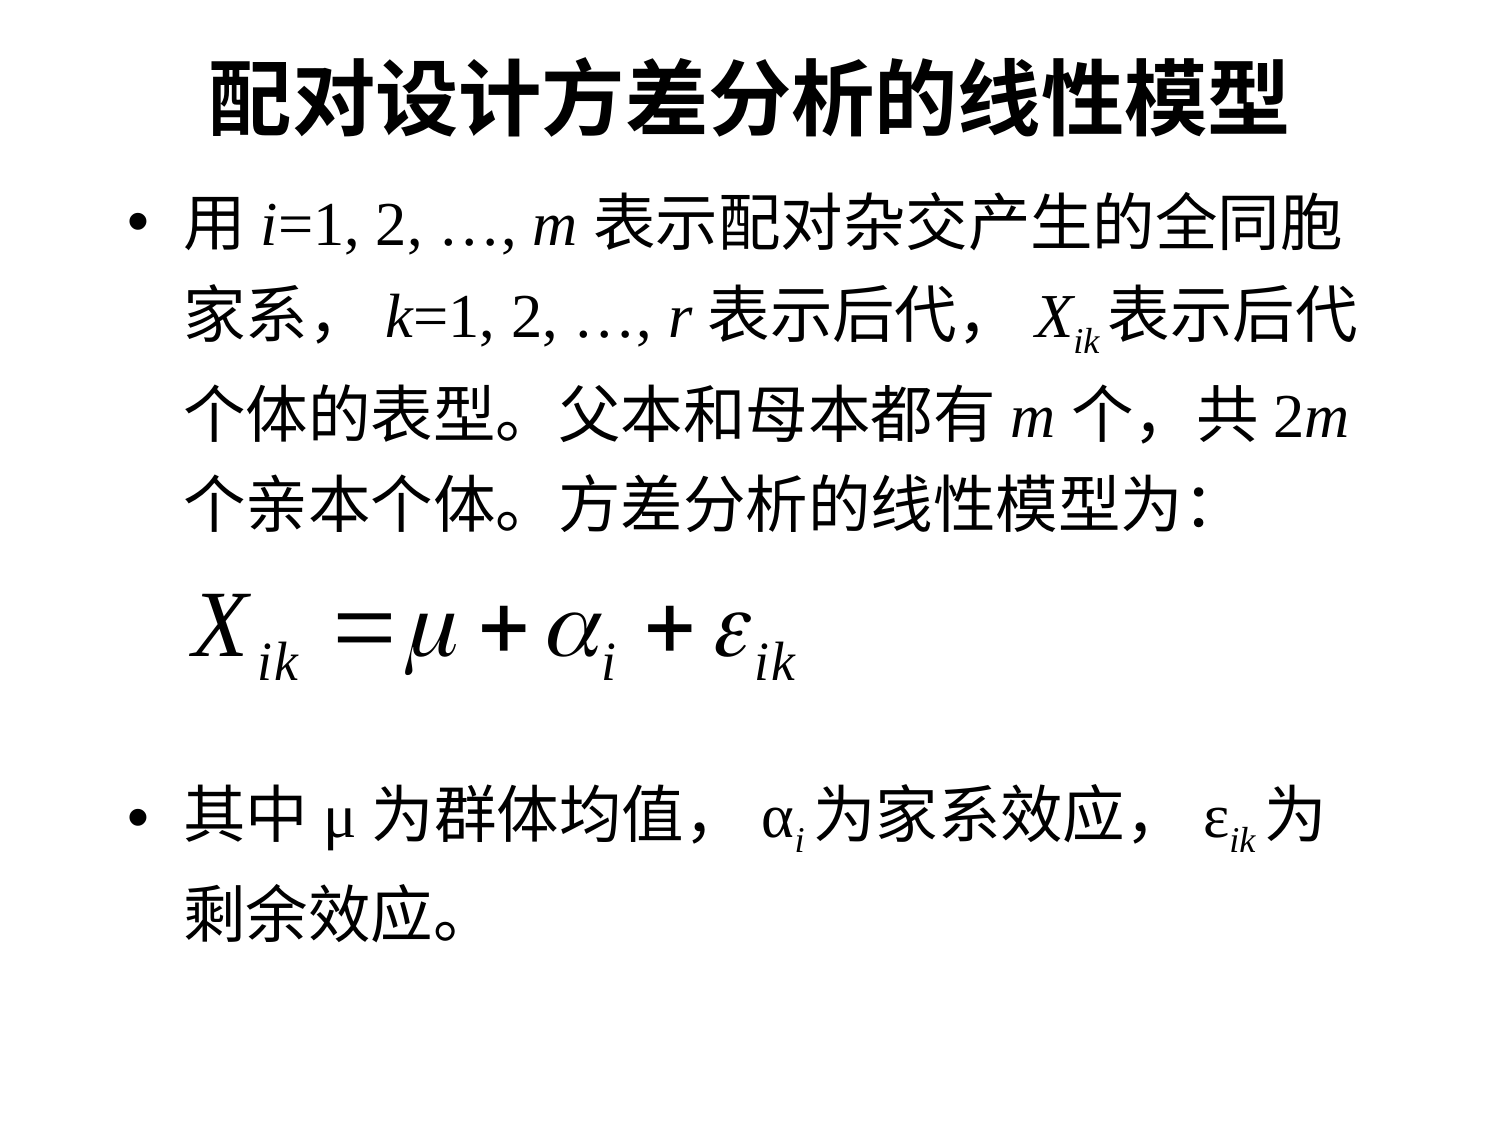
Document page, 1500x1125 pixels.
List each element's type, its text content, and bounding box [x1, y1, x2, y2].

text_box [170, 561, 814, 705]
list 用i=1, 2, …, m表示配对杂交产生的全同胞家系，k=1, 2, …, r表示后代，Xik表示后代个体的表型。父本和母本都有m个，共2m个亲本个体。方差分析的线性模型为： 其中μ为群体均值，αi为家系效应，εik为剩余效应。 [112, 160, 1400, 1012]
title 配对设计方差分析的线性模型 [75, 42, 1425, 149]
